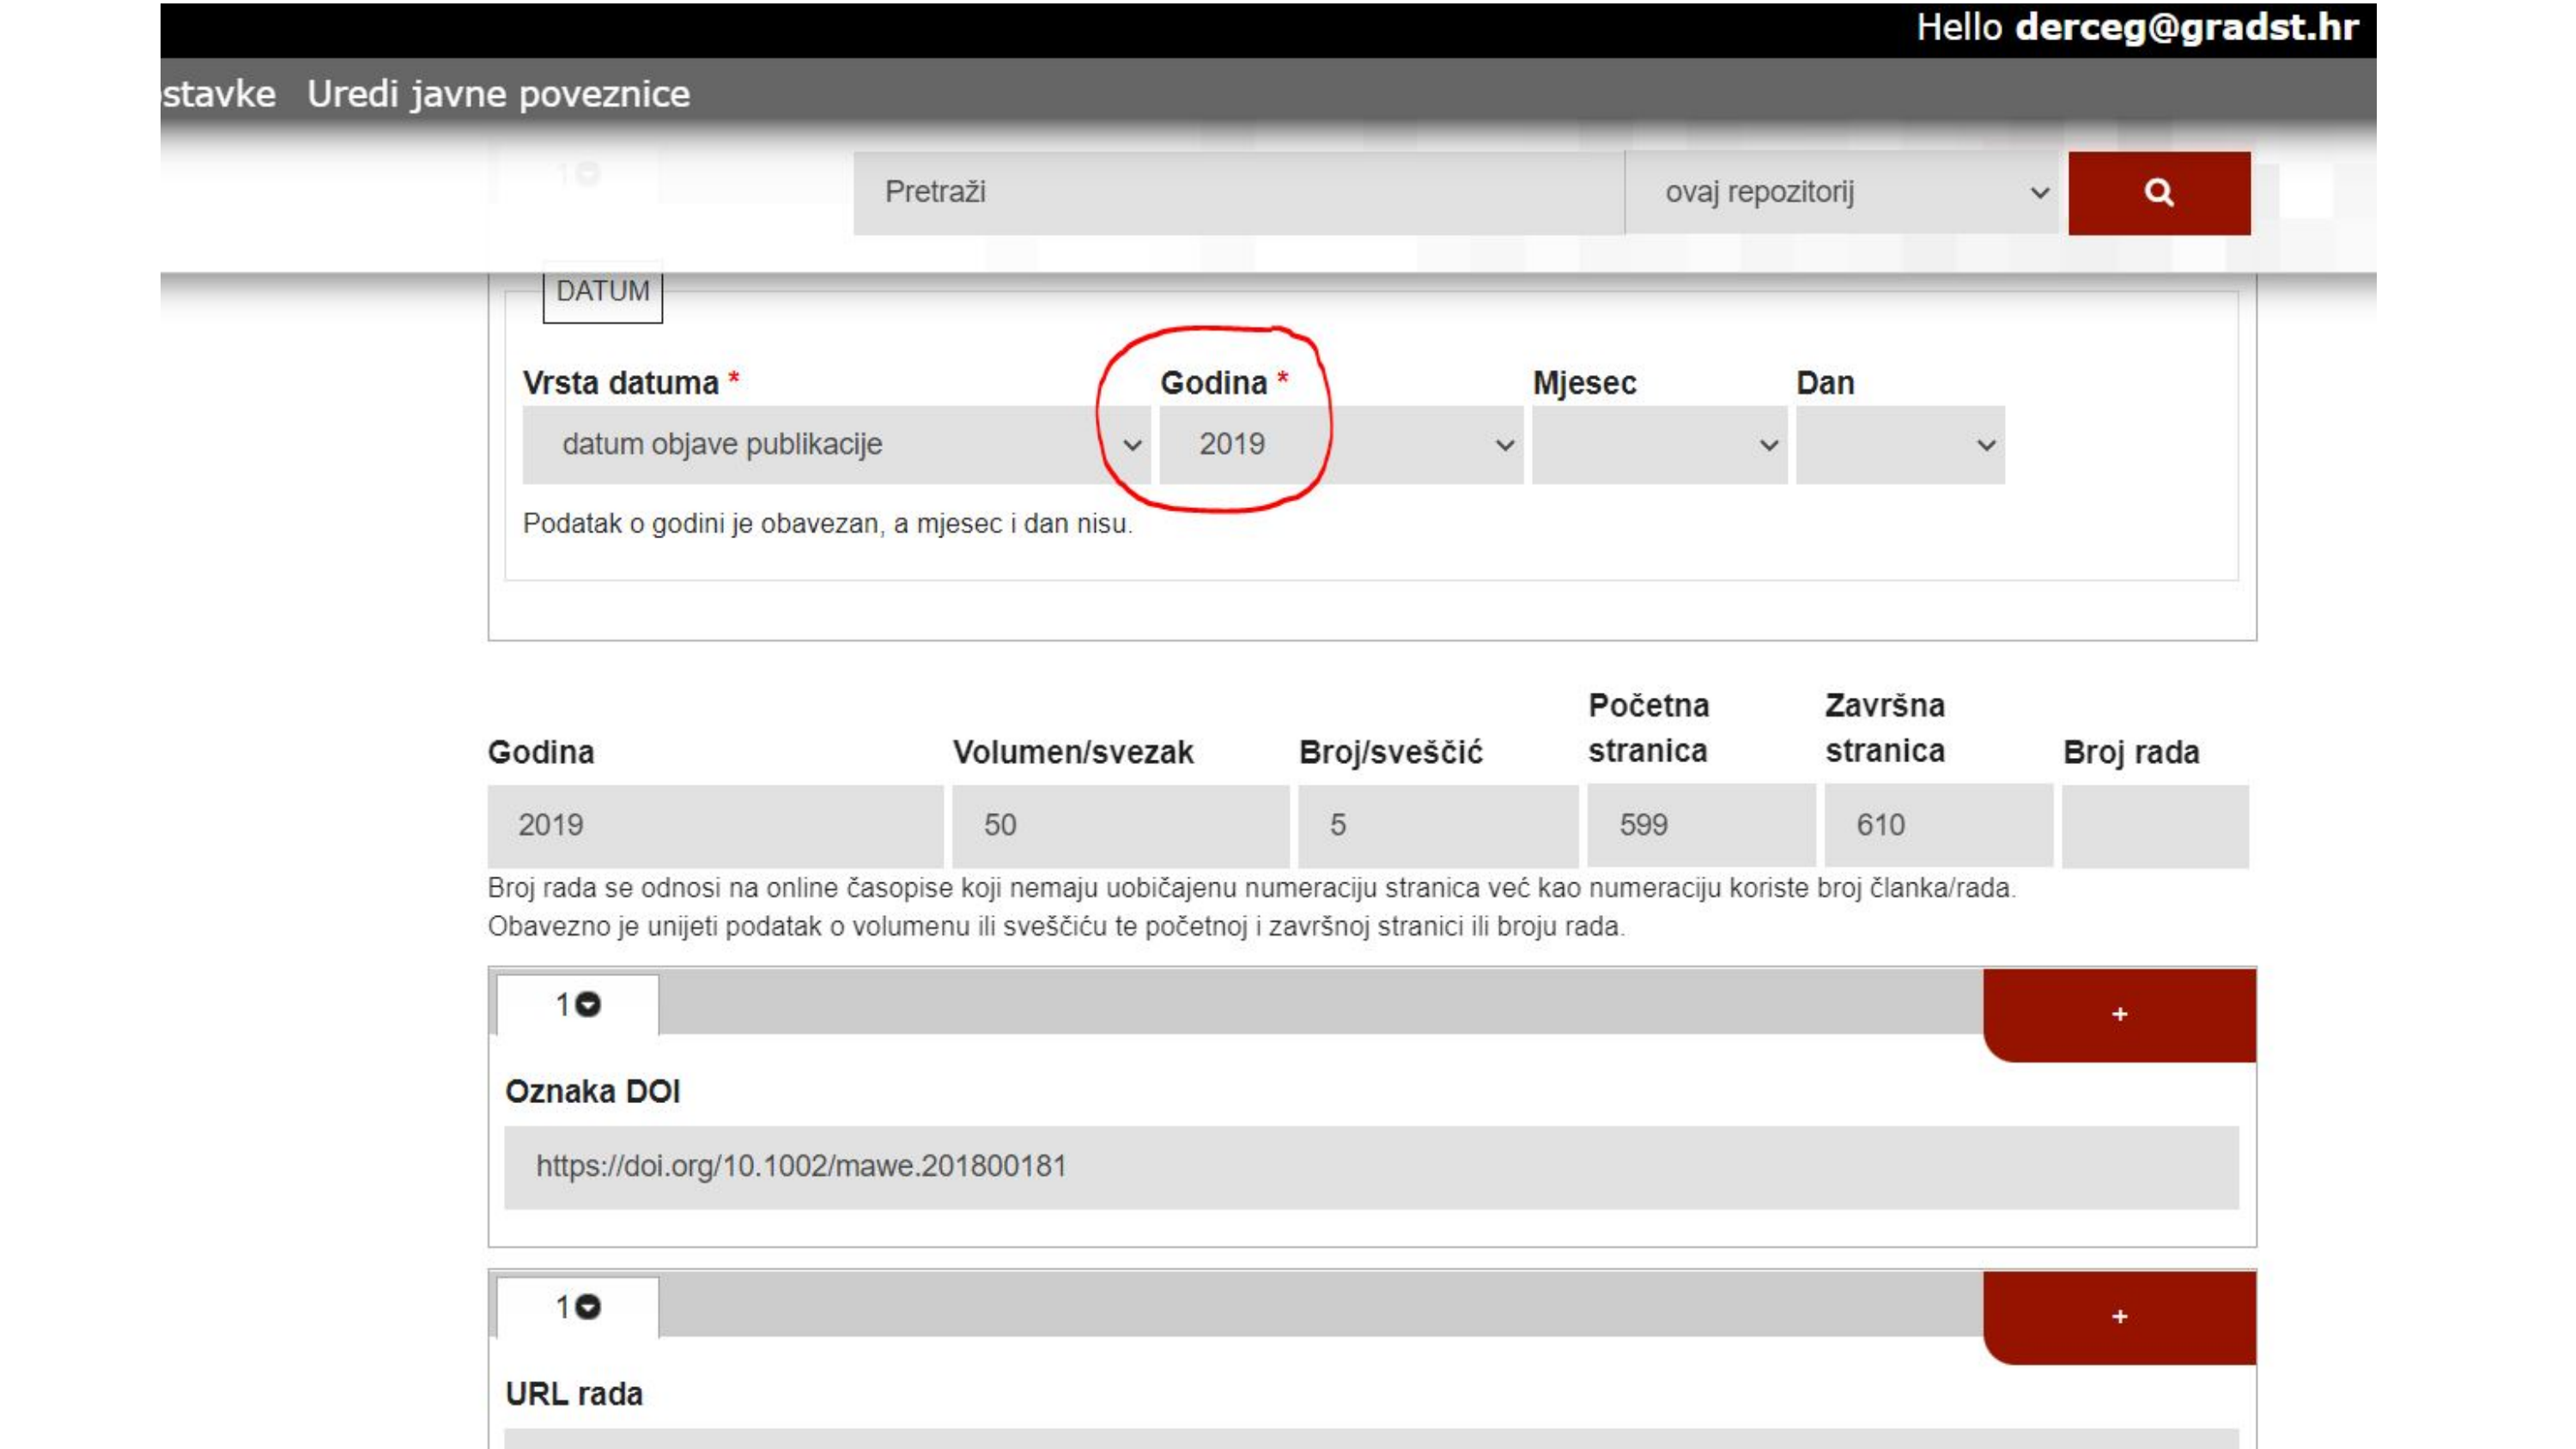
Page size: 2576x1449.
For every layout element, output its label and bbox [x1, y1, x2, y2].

picture [161, 3, 2377, 1449]
